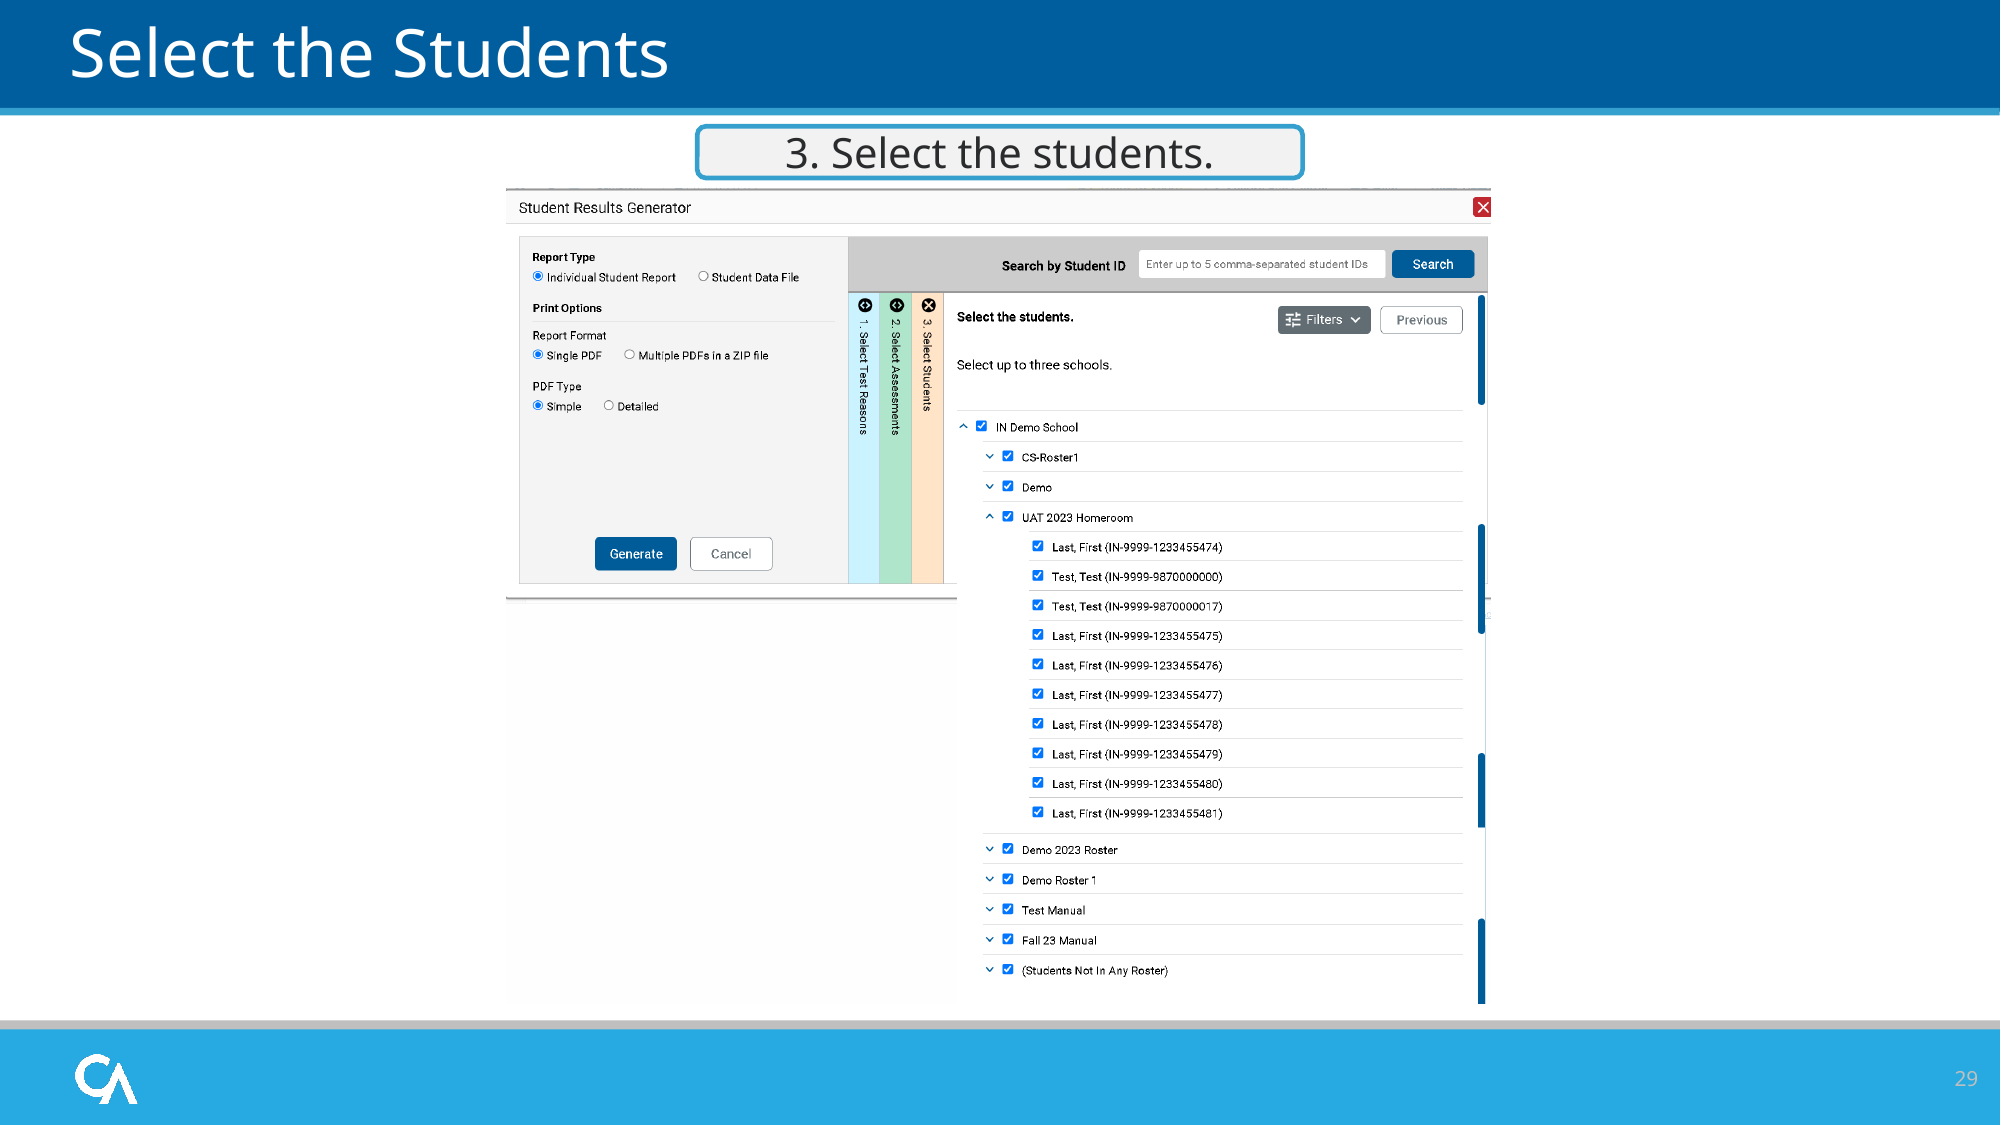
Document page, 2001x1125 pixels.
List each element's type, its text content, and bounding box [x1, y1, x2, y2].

picture [75, 1054, 138, 1104]
title Select the Students [69, 10, 1878, 96]
picture [506, 188, 1491, 1004]
text_box 3. Select the students. [696, 125, 1304, 180]
slide_number 29 [1877, 1057, 1993, 1103]
